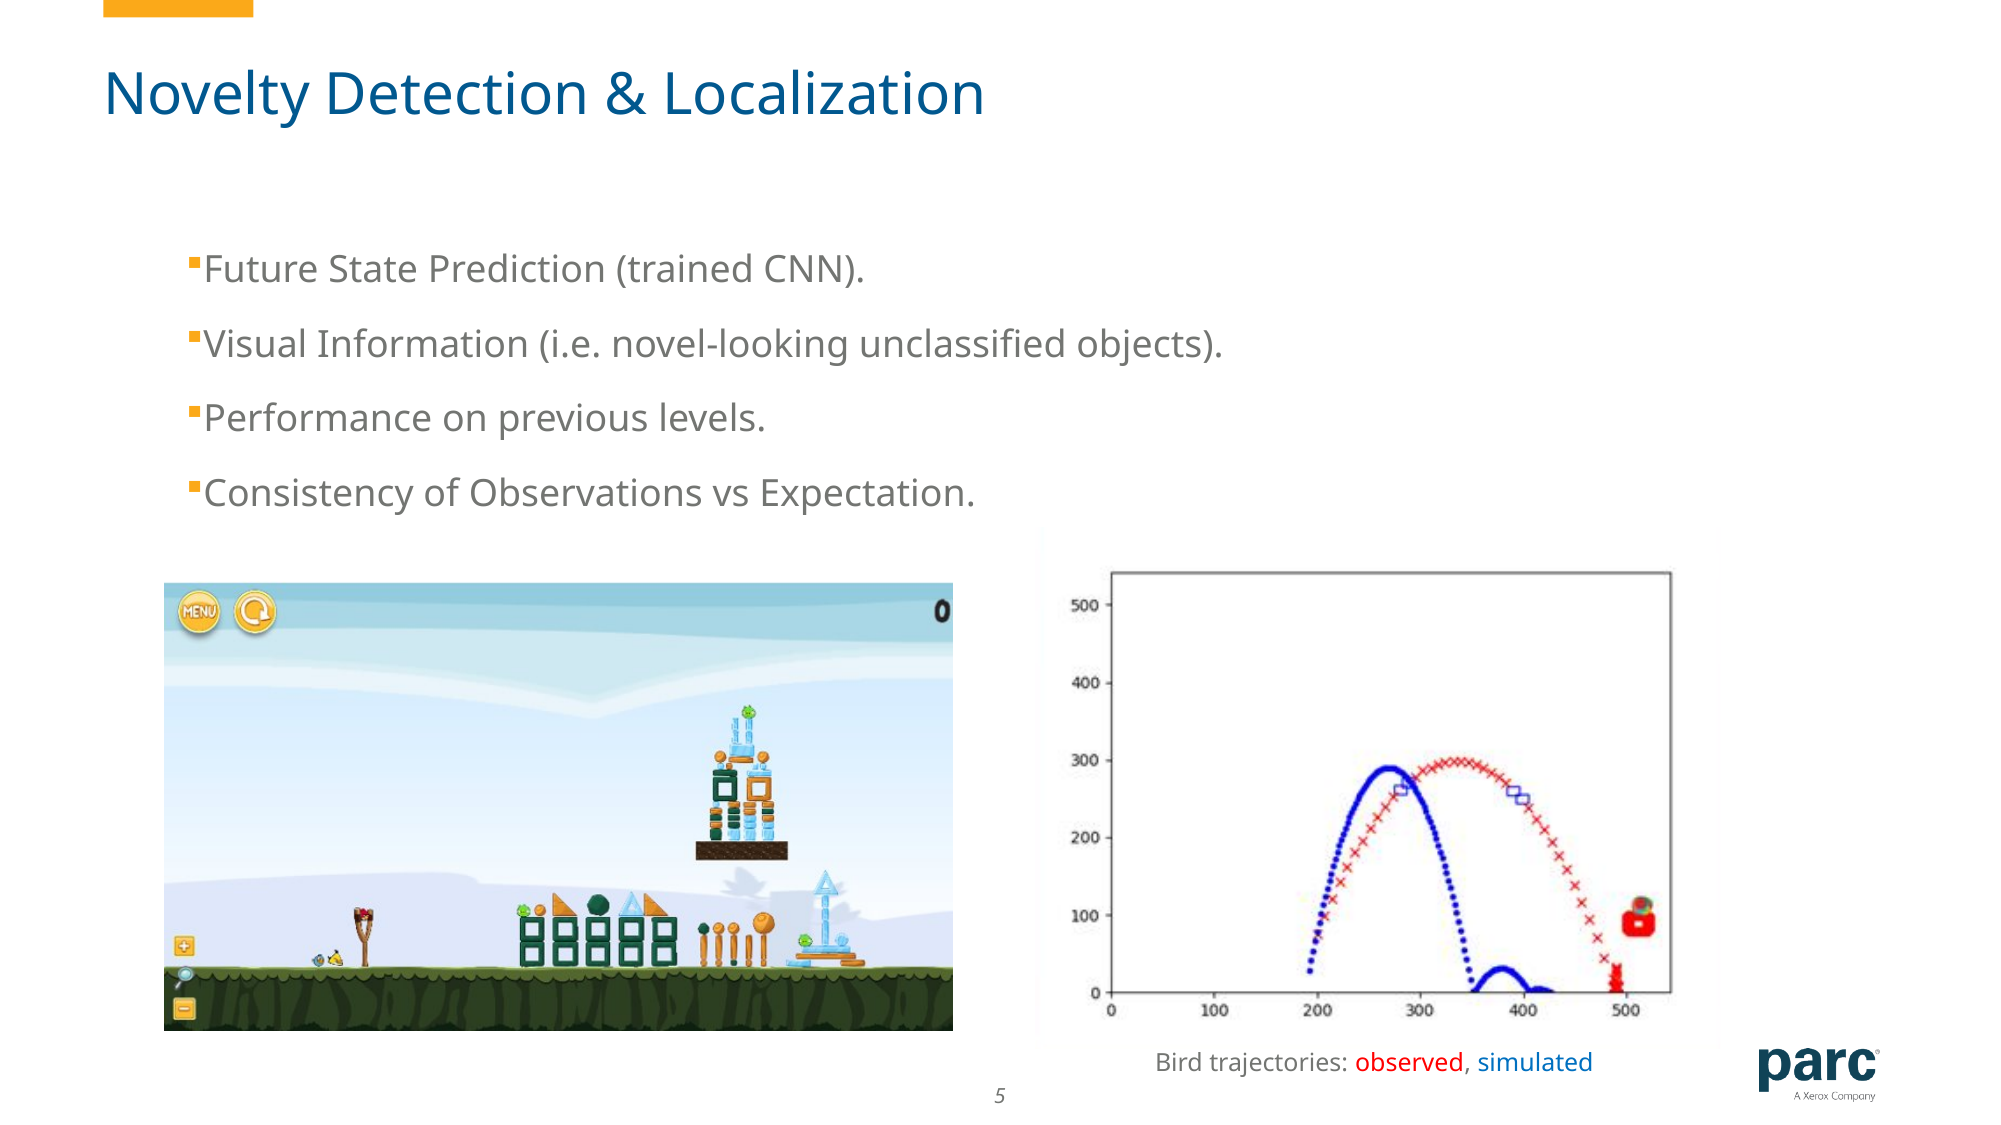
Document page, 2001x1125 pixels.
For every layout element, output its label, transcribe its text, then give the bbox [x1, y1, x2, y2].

text_box Bird trajectories: observed, simulated [1140, 1049, 1654, 1085]
title Novelty Detection & Localization [103, 49, 1880, 146]
list Future State Prediction (trained CNN). Visual Information (i.e. novel-looking unclassified objects). Performance on previous levels. Consistency of Observations vs Expectation. [73, 220, 1583, 889]
picture [164, 581, 953, 1031]
picture [1034, 527, 1721, 1049]
picture [1759, 1048, 1880, 1102]
